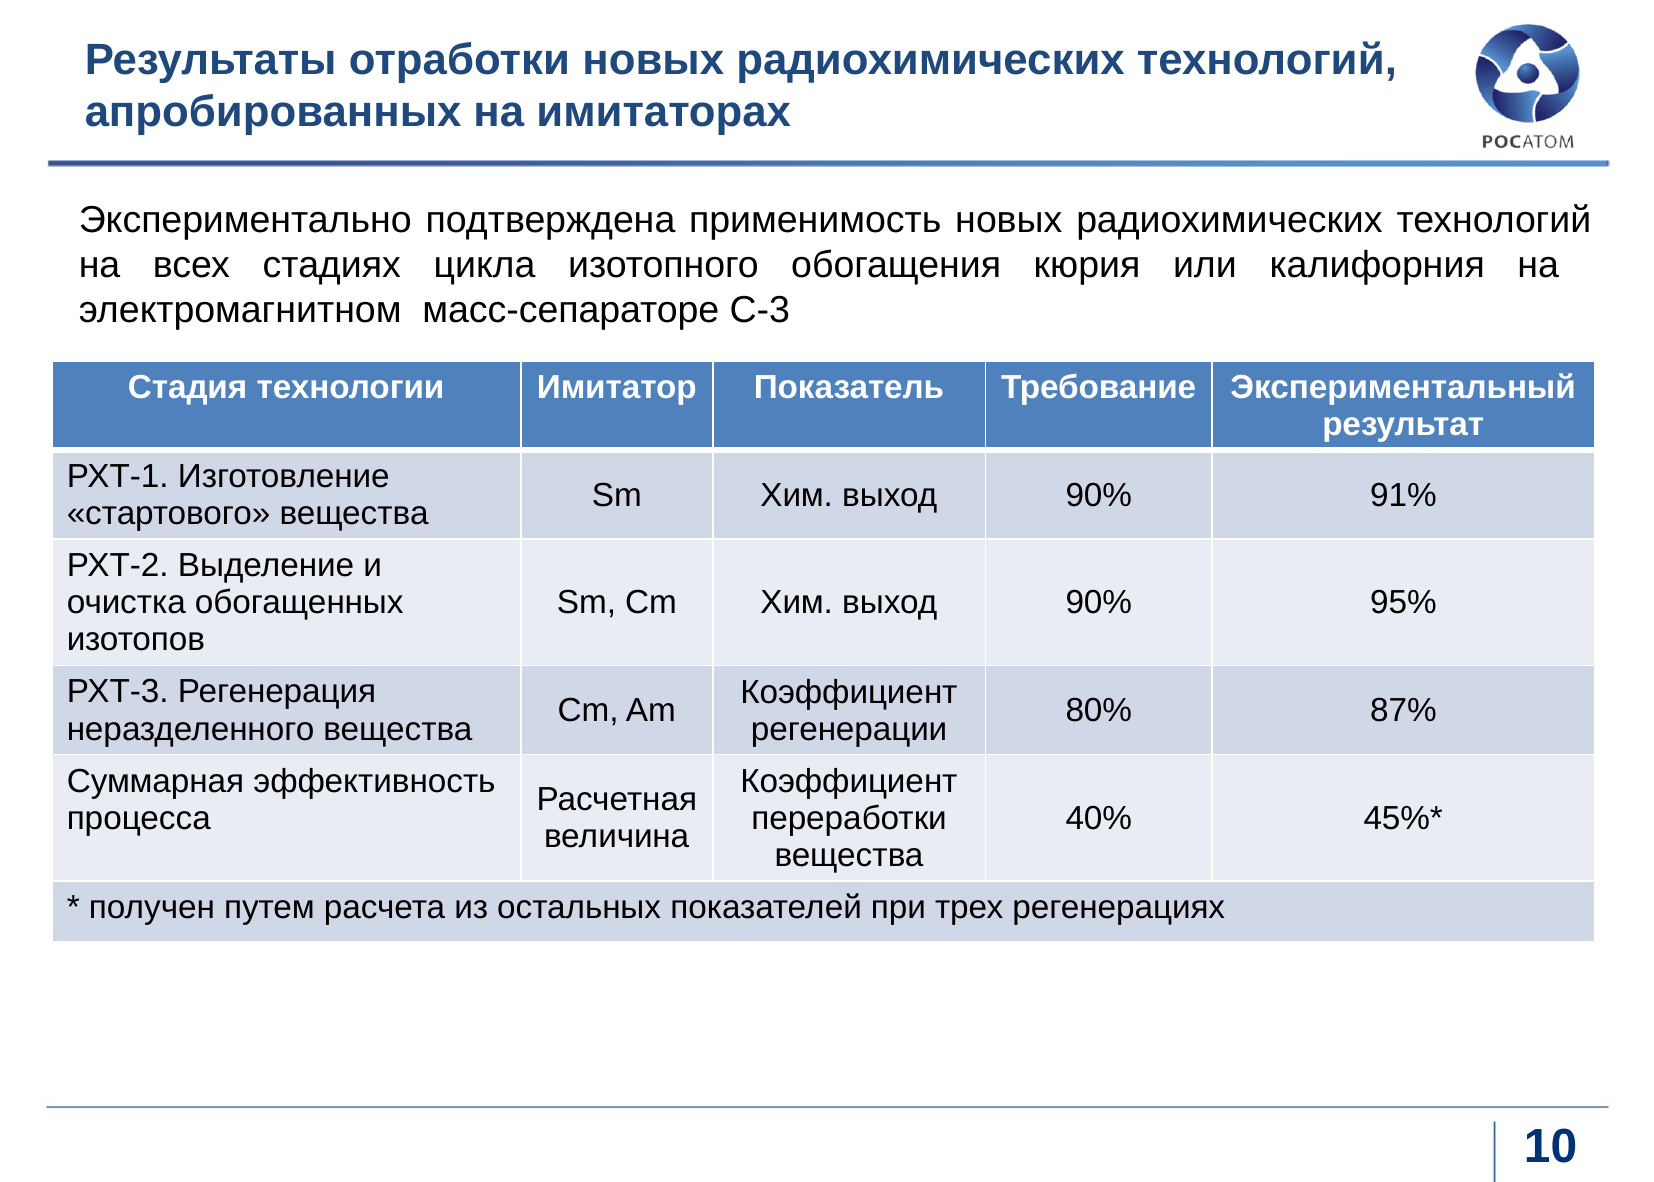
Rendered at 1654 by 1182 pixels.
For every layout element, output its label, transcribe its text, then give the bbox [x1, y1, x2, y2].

table_cell * получен путем расчета из остальных показателей при трех регенерациях [53, 882, 1594, 941]
table_header Экспериментальный результат [1213, 362, 1594, 447]
table_cell 91% [1213, 453, 1594, 538]
table_cell 95% [1213, 540, 1594, 665]
table_cell Sm, Cm [522, 540, 712, 665]
table_cell Sm [522, 453, 712, 538]
table_cell РХТ-1. Изготовление «стартового» вещества [53, 453, 520, 538]
table_cell 40% [986, 755, 1211, 880]
table_cell 80% [986, 666, 1211, 754]
table_cell Коэффициент регенерации [714, 666, 985, 754]
title Результаты отработки новых радиохимических технологий, апробированных на имитаторах [84, 0, 1465, 166]
table_cell РХТ-3. Регенерация неразделенного вещества [53, 666, 520, 754]
table_header Стадия технологии [53, 362, 520, 447]
table_cell Хим. выход [714, 453, 985, 538]
table_cell Коэффициент переработки вещества [714, 755, 985, 880]
table_cell Суммарная эффективность процесса [53, 755, 520, 880]
slide_number 10 [1493, 1110, 1608, 1176]
table_cell 87% [1213, 666, 1594, 754]
table_cell 45%* [1213, 755, 1594, 880]
table_cell 90% [986, 453, 1211, 538]
text_box Экспериментально подтверждена применимость новых радиохимических технологий на всех стадиях цикла изотопного обогащения кюрия или калифорния на электромагнитном масс-сепараторе С-3 [64, 187, 1608, 338]
table_header Требование [986, 362, 1211, 447]
table_header Имитатор [522, 362, 712, 447]
table_cell Хим. выход [714, 540, 985, 665]
picture [0, 0, 1654, 1182]
table_header Показатель [714, 362, 985, 447]
table_cell РХТ-2. Выделение и очистка обогащенных изотопов [53, 540, 520, 665]
table_cell Cm, Am [522, 666, 712, 754]
table_cell Расчетная величина [522, 755, 712, 880]
table_cell 90% [986, 540, 1211, 665]
